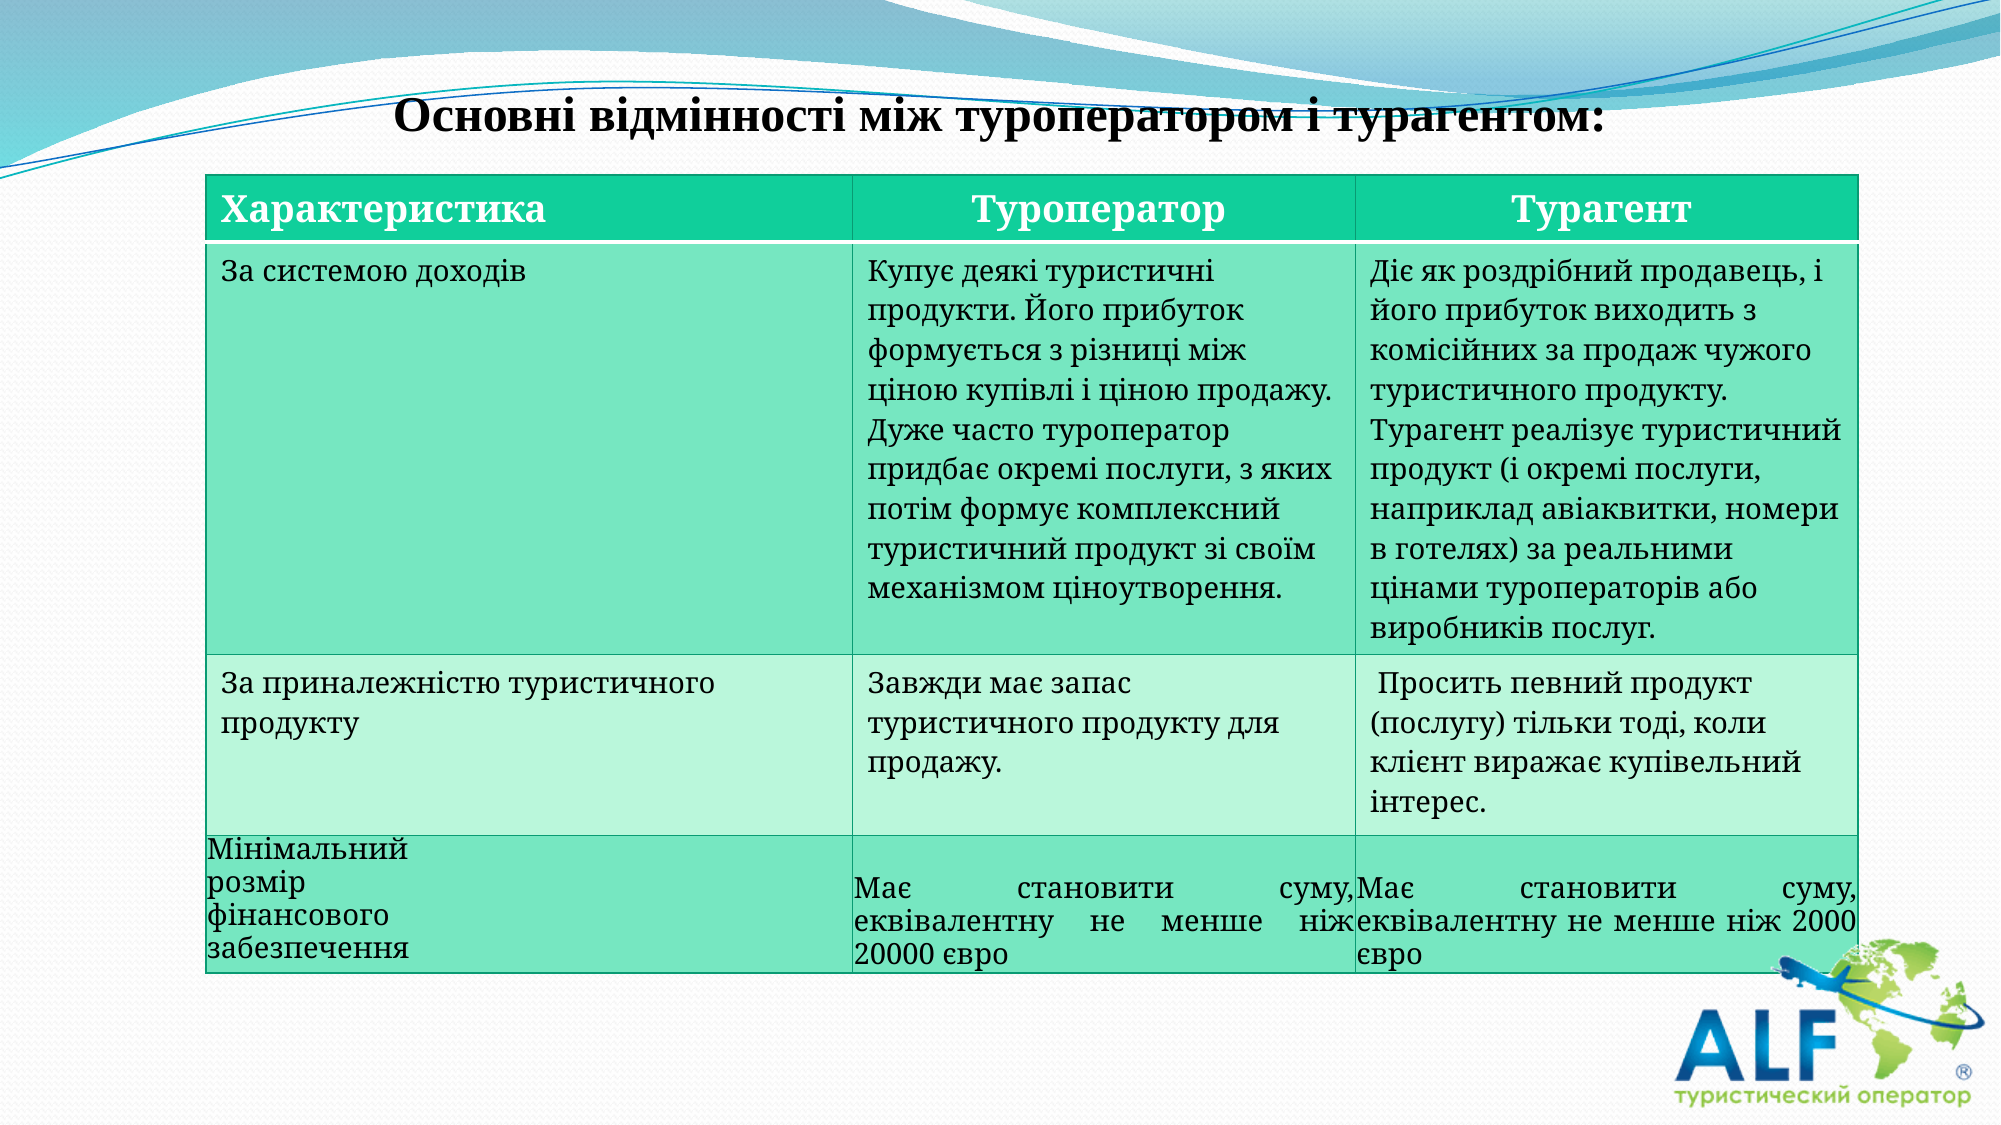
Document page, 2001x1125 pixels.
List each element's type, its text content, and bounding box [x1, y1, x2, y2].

table_header Туроператор [853, 176, 1355, 240]
list Основні відмінності між туроператором і турагентом: [99, 74, 1900, 795]
table_cell Діє як роздрібний продавець, і його прибуток виходить з комісійних за продаж чужого туристичного продукту. Турагент реалізує туристичний продукт (і окремі послуги, наприклад авіаквитки, номери в готелях) за реальними цінами туроператорів або виробників послуг. [1356, 244, 1857, 654]
picture [1666, 933, 1995, 1116]
table_header Характеристика [207, 176, 852, 240]
table_cell Просить певний продукт (послугу) тільки тоді, коли клієнт виражає купівельний інтерес. [1356, 655, 1857, 835]
table_cell Має становити суму, еквівалентну не менше ніж 2000 євро [1356, 836, 1857, 972]
table_cell За системою доходів [207, 244, 852, 654]
table_cell Має становити суму, еквівалентну не менше ніж 20000 євро [853, 836, 1355, 972]
table_cell За приналежністю туристичного продукту [207, 655, 852, 835]
table_header Турагент [1356, 176, 1857, 240]
table_cell Купує деякі туристичні продукти. Його прибуток формується з різниці між ціною купівлі і ціною продажу. Дуже часто туроператор придбає окремі послуги, з яких потім формує комплексний туристичний продукт зі своїм механізмом ціноутворення. [853, 244, 1355, 654]
table_cell Мінімальний розмір фінансового забезпечення [207, 836, 852, 972]
table_cell Завжди має запас туристичного продукту для продажу. [853, 655, 1355, 835]
